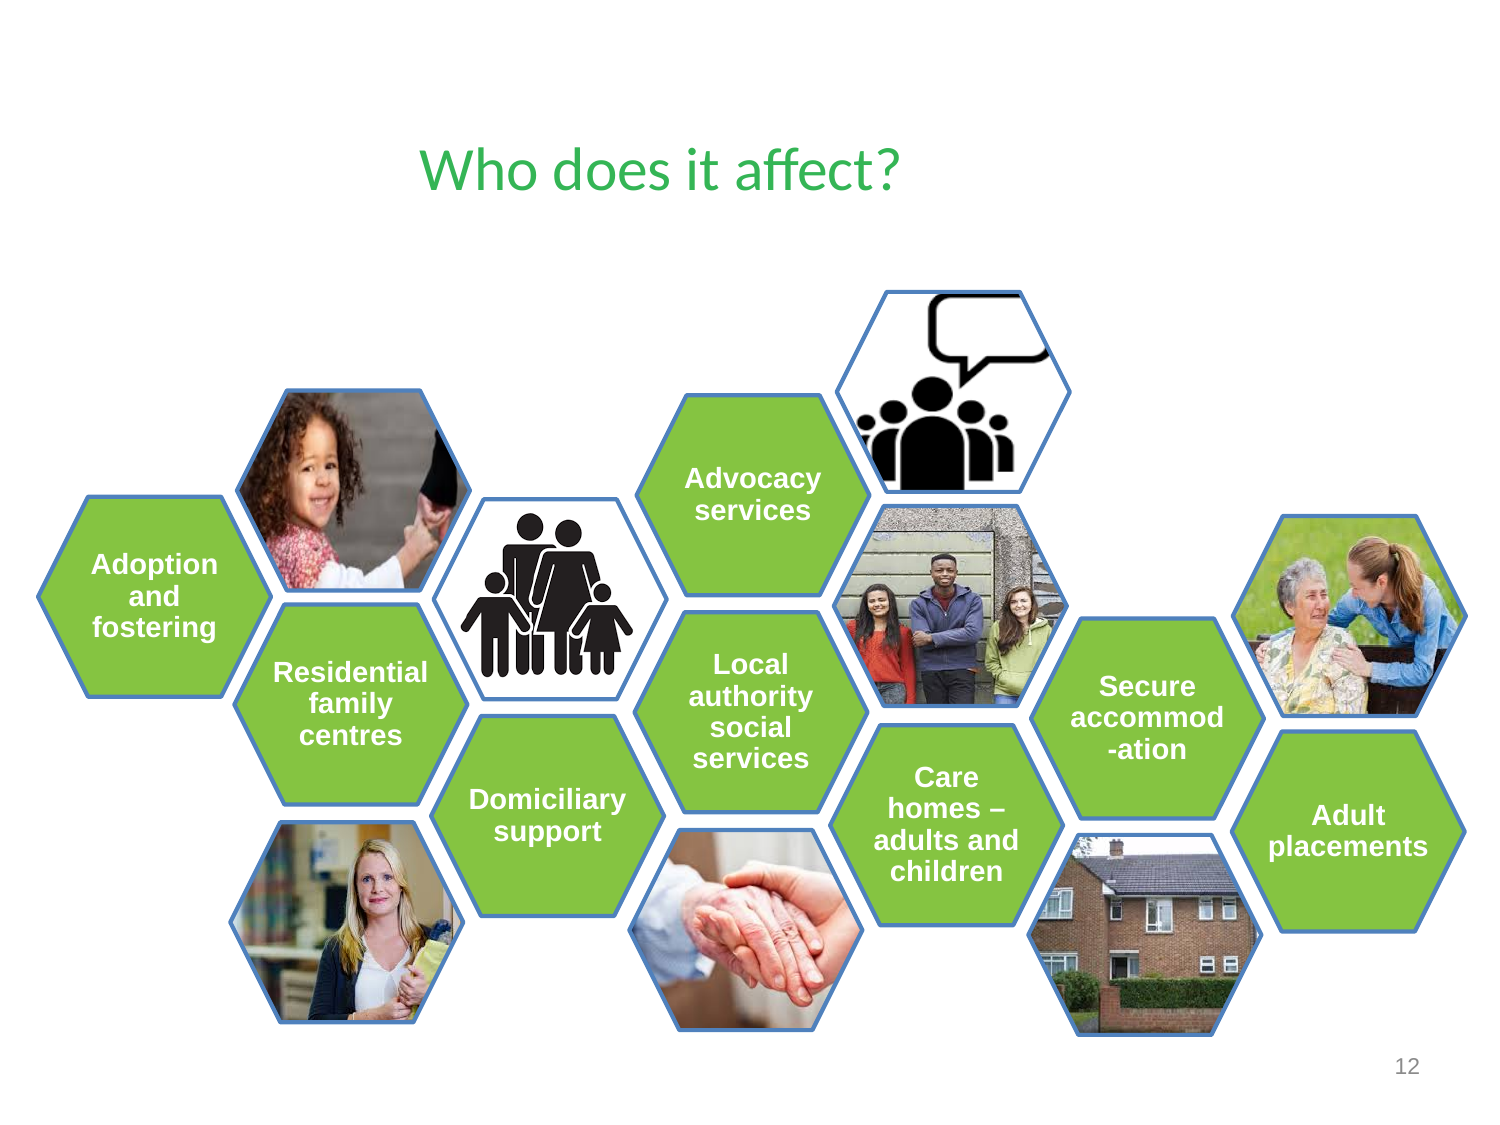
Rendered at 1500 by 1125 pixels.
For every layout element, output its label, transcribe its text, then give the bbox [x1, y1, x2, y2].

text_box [35, 266, 1471, 1036]
title Who does it affect? [76, 46, 1247, 211]
slide_number 12 [1085, 1044, 1436, 1095]
